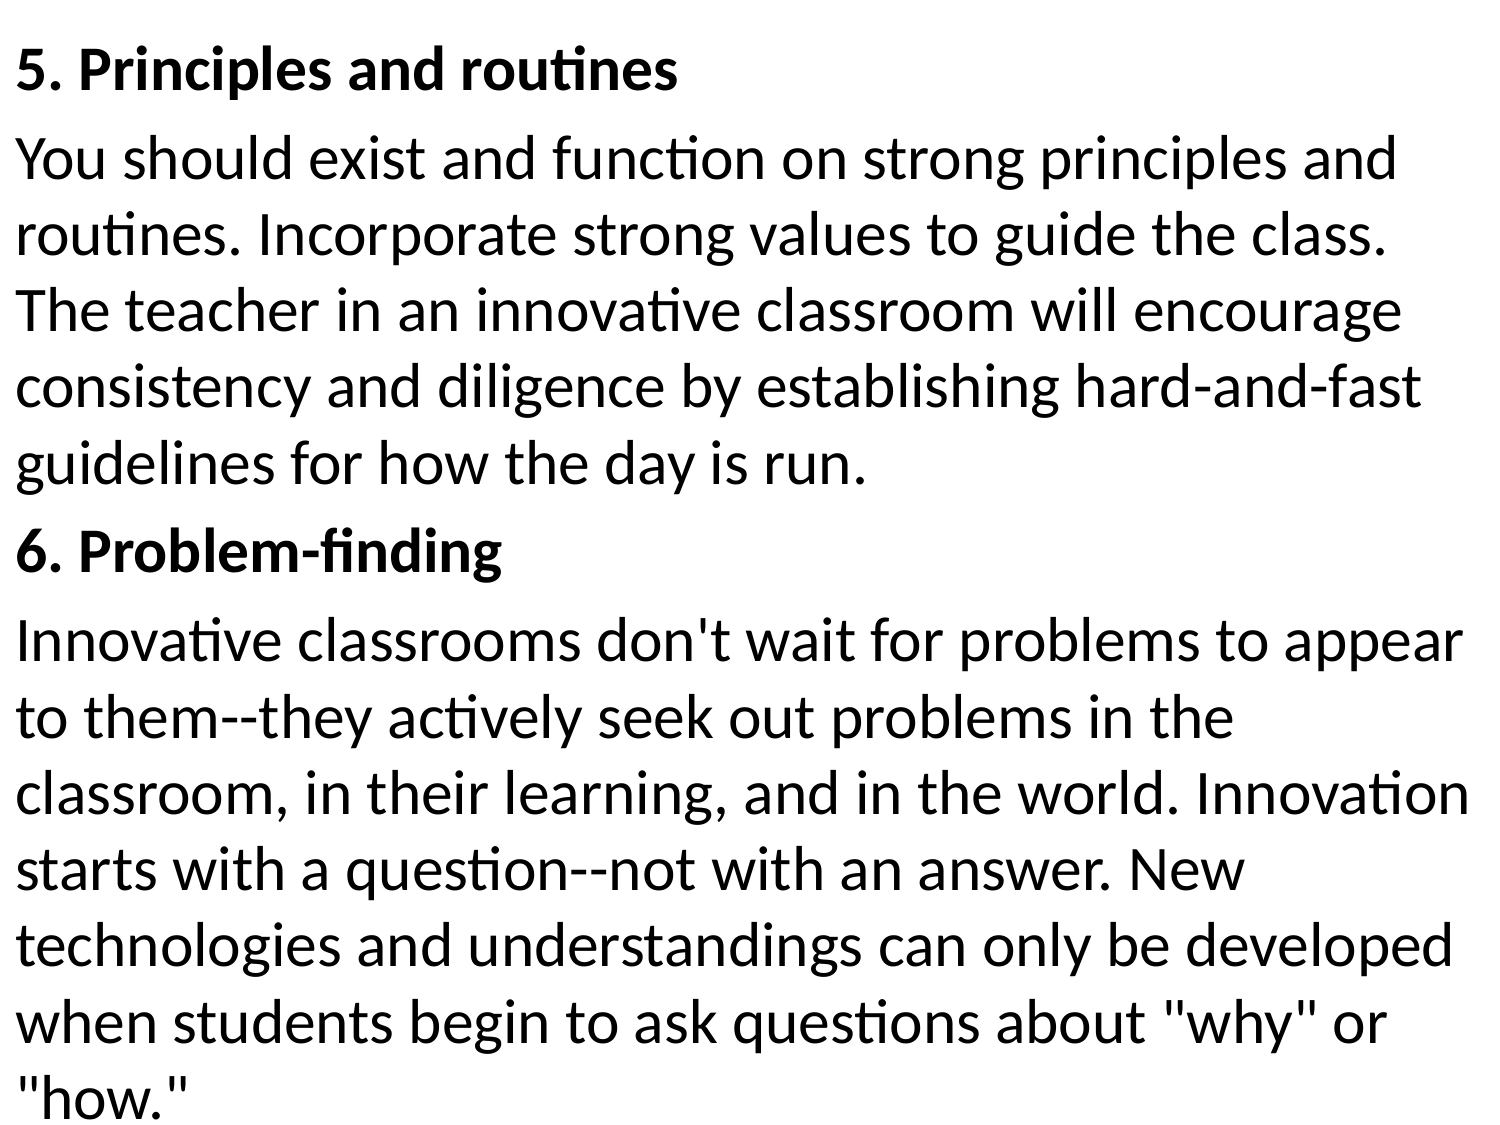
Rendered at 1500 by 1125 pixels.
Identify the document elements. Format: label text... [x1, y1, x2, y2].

list 5. Principles and routines You should exist and function on strong principles and routines. Incorporate strong values to guide the class. The teacher in an innovative classroom will encourage consistency and diligence by establishing hard-and-fast guidelines for how the day is run. 6. Problem-finding Innovative classrooms don't wait for problems to appear to them--they actively seek out problems in the classroom, in their learning, and in the world. Innovation starts with a question--not with an answer. New technologies and understandings can only be developed when students begin to ask questions about "why" or "how." [0, 19, 1500, 1093]
